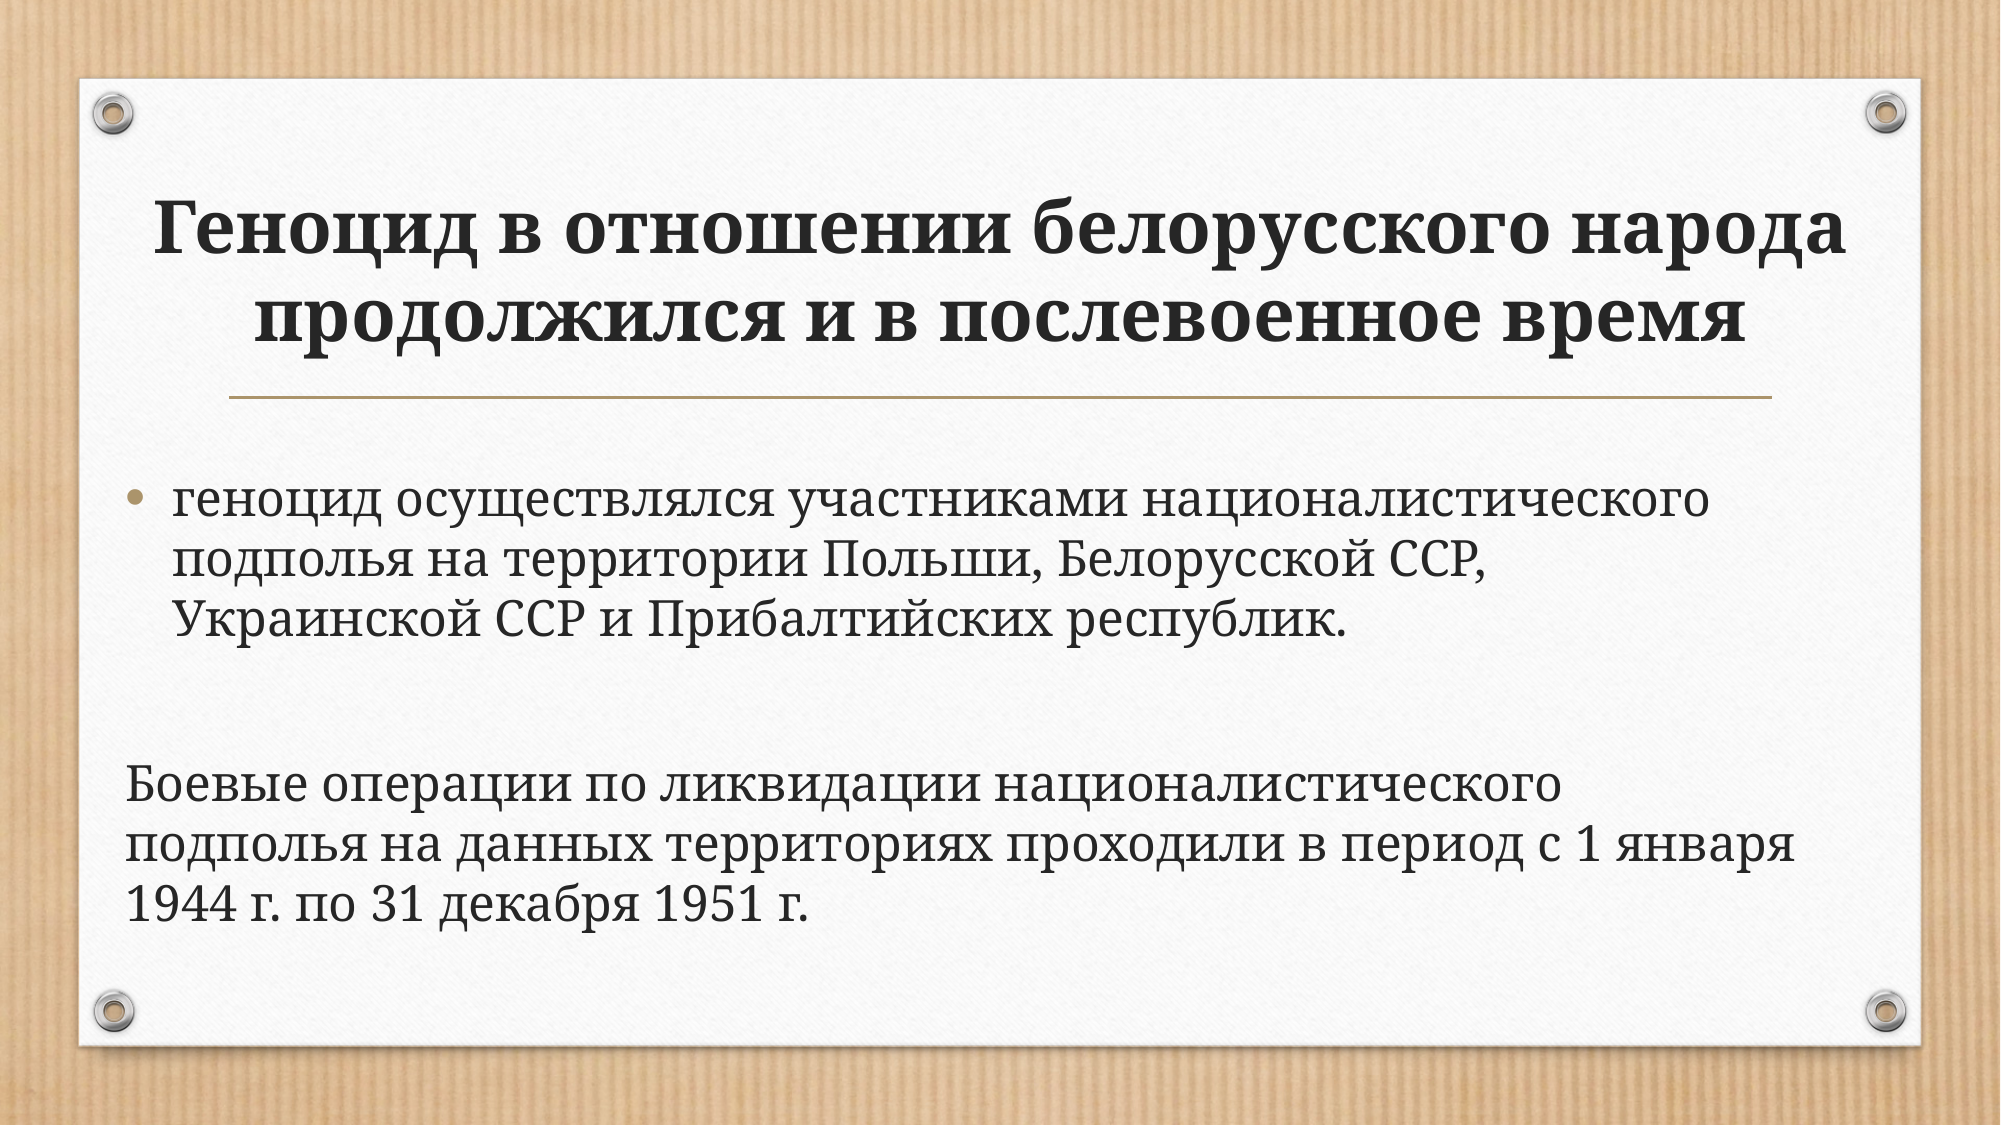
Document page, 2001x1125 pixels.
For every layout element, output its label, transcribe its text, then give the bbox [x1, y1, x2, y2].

title Геноцид в отношении белорусского народа продолжился и в послевоенное время [131, 161, 1871, 375]
picture [0, 0, 2001, 1125]
list геноцид осуществлялся участниками националистического подполья на территории Польши, Белорусской ССР, Украинской ССР и Прибалтийских республик. Боевые операции по ликвидации националистического подполья на данных территориях проходили в период с 1 января 1944 г. по 31 декабря 1951 г. [110, 458, 1825, 1004]
